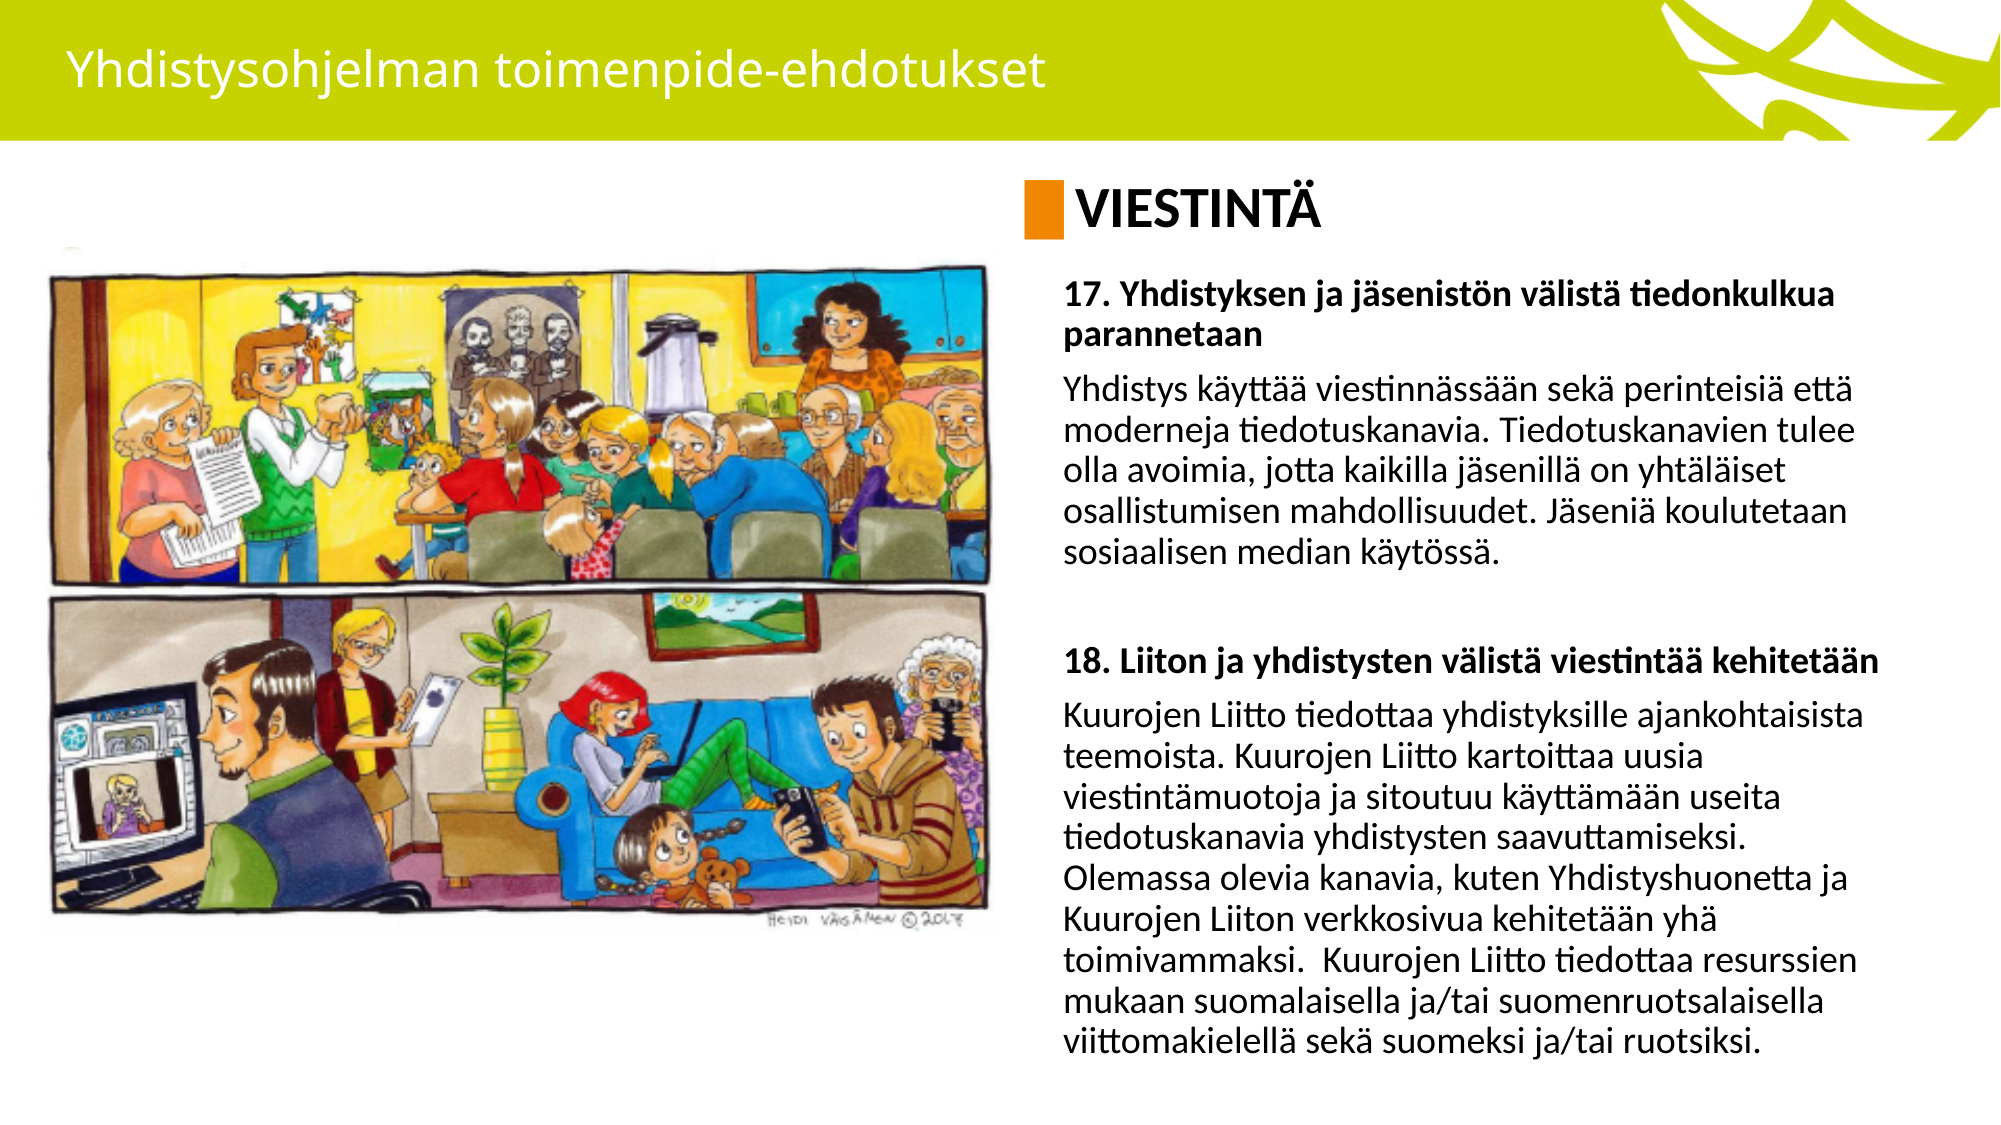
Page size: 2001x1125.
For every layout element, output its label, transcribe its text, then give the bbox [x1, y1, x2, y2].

text_box █ VIESTINTÄ [1010, 161, 1732, 247]
title Yhdistysohjelman toimenpide-ehdotukset [51, 0, 1760, 143]
picture [0, 0, 2001, 1125]
list 17. Yhdistyksen ja jäsenistön välistä tiedonkulkua parannetaan Yhdistys käyttää viestinnässään sekä perinteisiä että moderneja tiedotuskanavia. Tiedotuskanavien tulee olla avoimia, jotta kaikilla jäsenillä on yhtäläiset osallistumisen mahdollisuudet. Jäseniä koulutetaan sosiaalisen median käytössä. 18. Liiton ja yhdistysten välistä viestintää kehitetään Kuurojen Liitto tiedottaa yhdistyksille ajankohtaisista teemoista. Kuurojen Liitto kartoittaa uusia viestintämuotoja ja sitoutuu käyttämään useita tiedotuskanavia yhdistysten saavuttamiseksi. Olemassa olevia kanavia, kuten Yhdistyshuonetta ja Kuurojen Liiton verkkosivua kehitetään yhä toimivammaksi. Kuurojen Liitto tiedottaa resurssien mukaan suomalaisella ja/tai suomenruotsalaisella viittomakielellä sekä suomeksi ja/tai ruotsiksi. [1048, 266, 1899, 1116]
